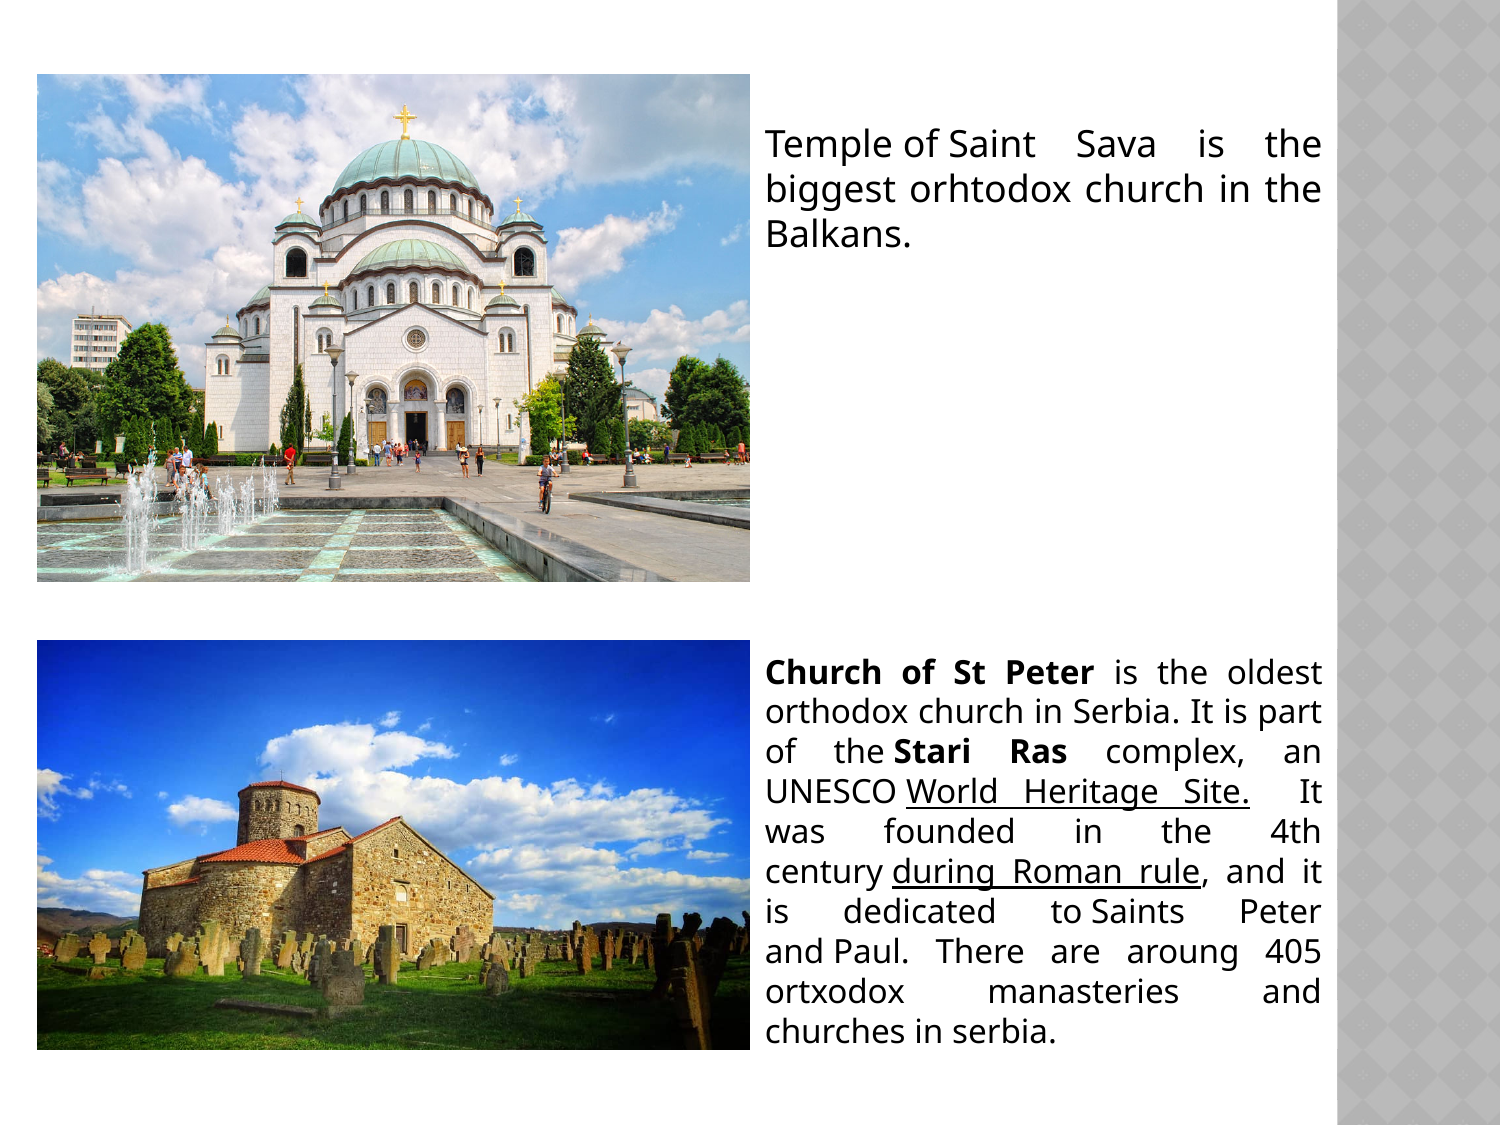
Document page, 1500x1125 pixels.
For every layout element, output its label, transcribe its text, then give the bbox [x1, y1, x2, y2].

text_box Church of St Peter is the oldest orthodox church in Serbia. It is part of the Stari Ras complex, an UNESCO World Heritage Site. It was founded in the 4th century during Roman rule, and it is dedicated to Saints Peter and Paul. There are aroung 405 ortxodox manasteries and churches in serbia. [749, 643, 1338, 1098]
picture [37, 640, 751, 1051]
text_box Temple of Saint Sava is the biggest orhtodox church in the Balkans. [755, 112, 1338, 263]
picture [37, 74, 751, 583]
